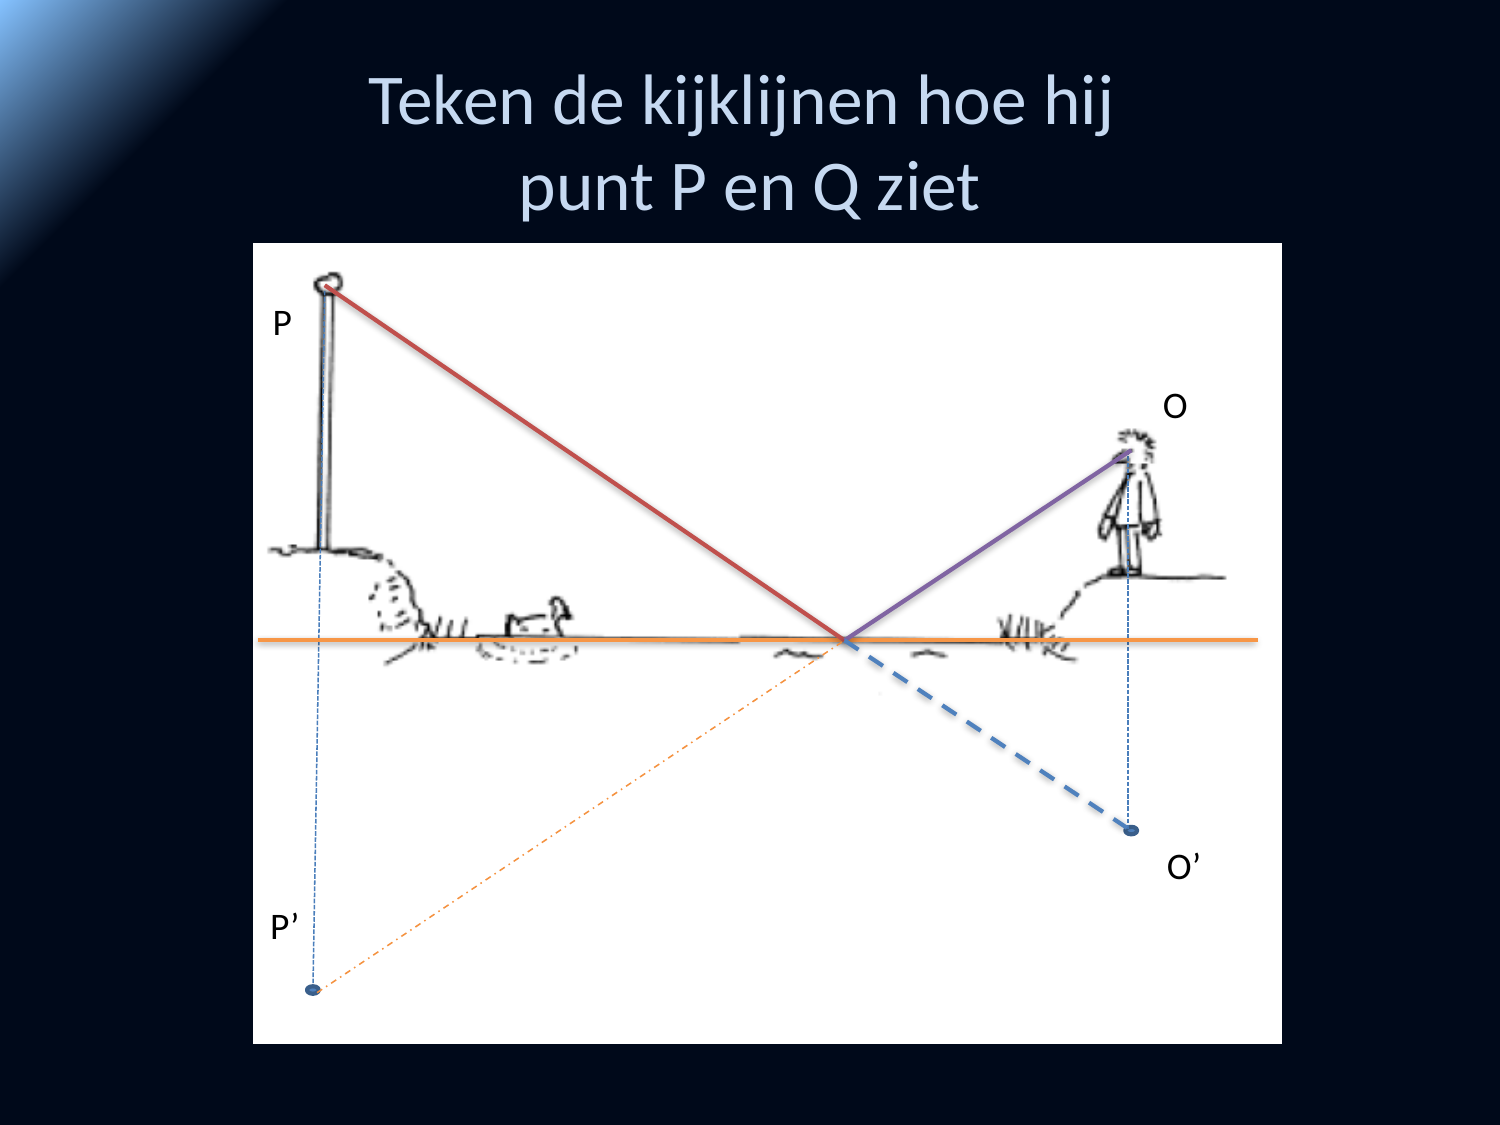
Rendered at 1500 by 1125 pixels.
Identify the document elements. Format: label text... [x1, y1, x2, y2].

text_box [844, 640, 1128, 829]
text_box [844, 449, 1132, 641]
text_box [312, 290, 319, 638]
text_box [324, 284, 845, 638]
title Teken de kijklijnen hoe hij punt P en Q ziet [75, 45, 1425, 233]
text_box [316, 640, 845, 993]
picture [253, 243, 1282, 1044]
